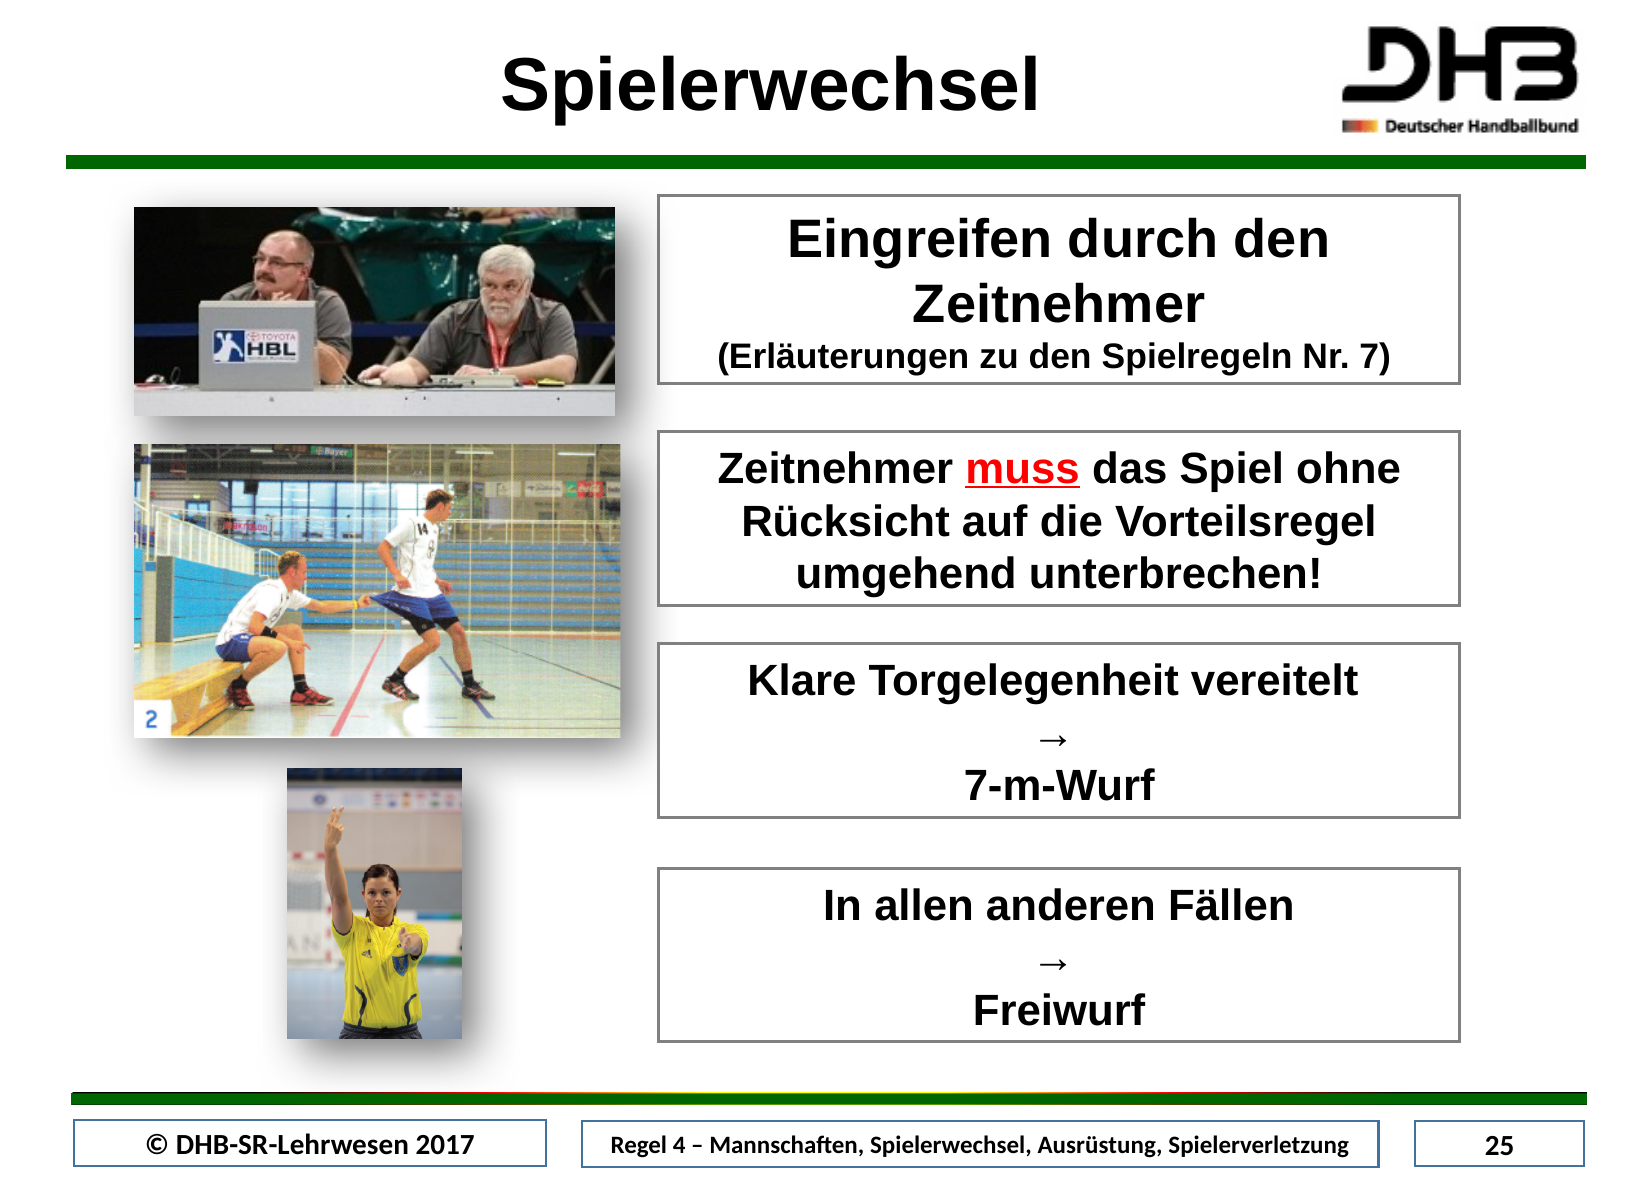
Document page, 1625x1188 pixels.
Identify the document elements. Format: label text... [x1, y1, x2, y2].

picture [1321, 0, 1599, 142]
text_box Klare Torgelegenheit vereitelt → 7-m-Wurf [657, 642, 1461, 819]
text_box Eingreifen durch den Zeitnehmer (Erläuterungen zu den Spielregeln Nr. 7) [657, 194, 1461, 385]
picture [134, 207, 615, 416]
picture [134, 444, 621, 738]
text_box Spielerwechsel [446, 38, 1096, 126]
text_box In allen anderen Fällen → Freiwurf [657, 867, 1461, 1043]
text_box Zeitnehmer muss das Spiel ohne Rücksicht auf die Vorteilsregel umgehend unterbrechen! [657, 430, 1461, 607]
picture [287, 768, 462, 1039]
